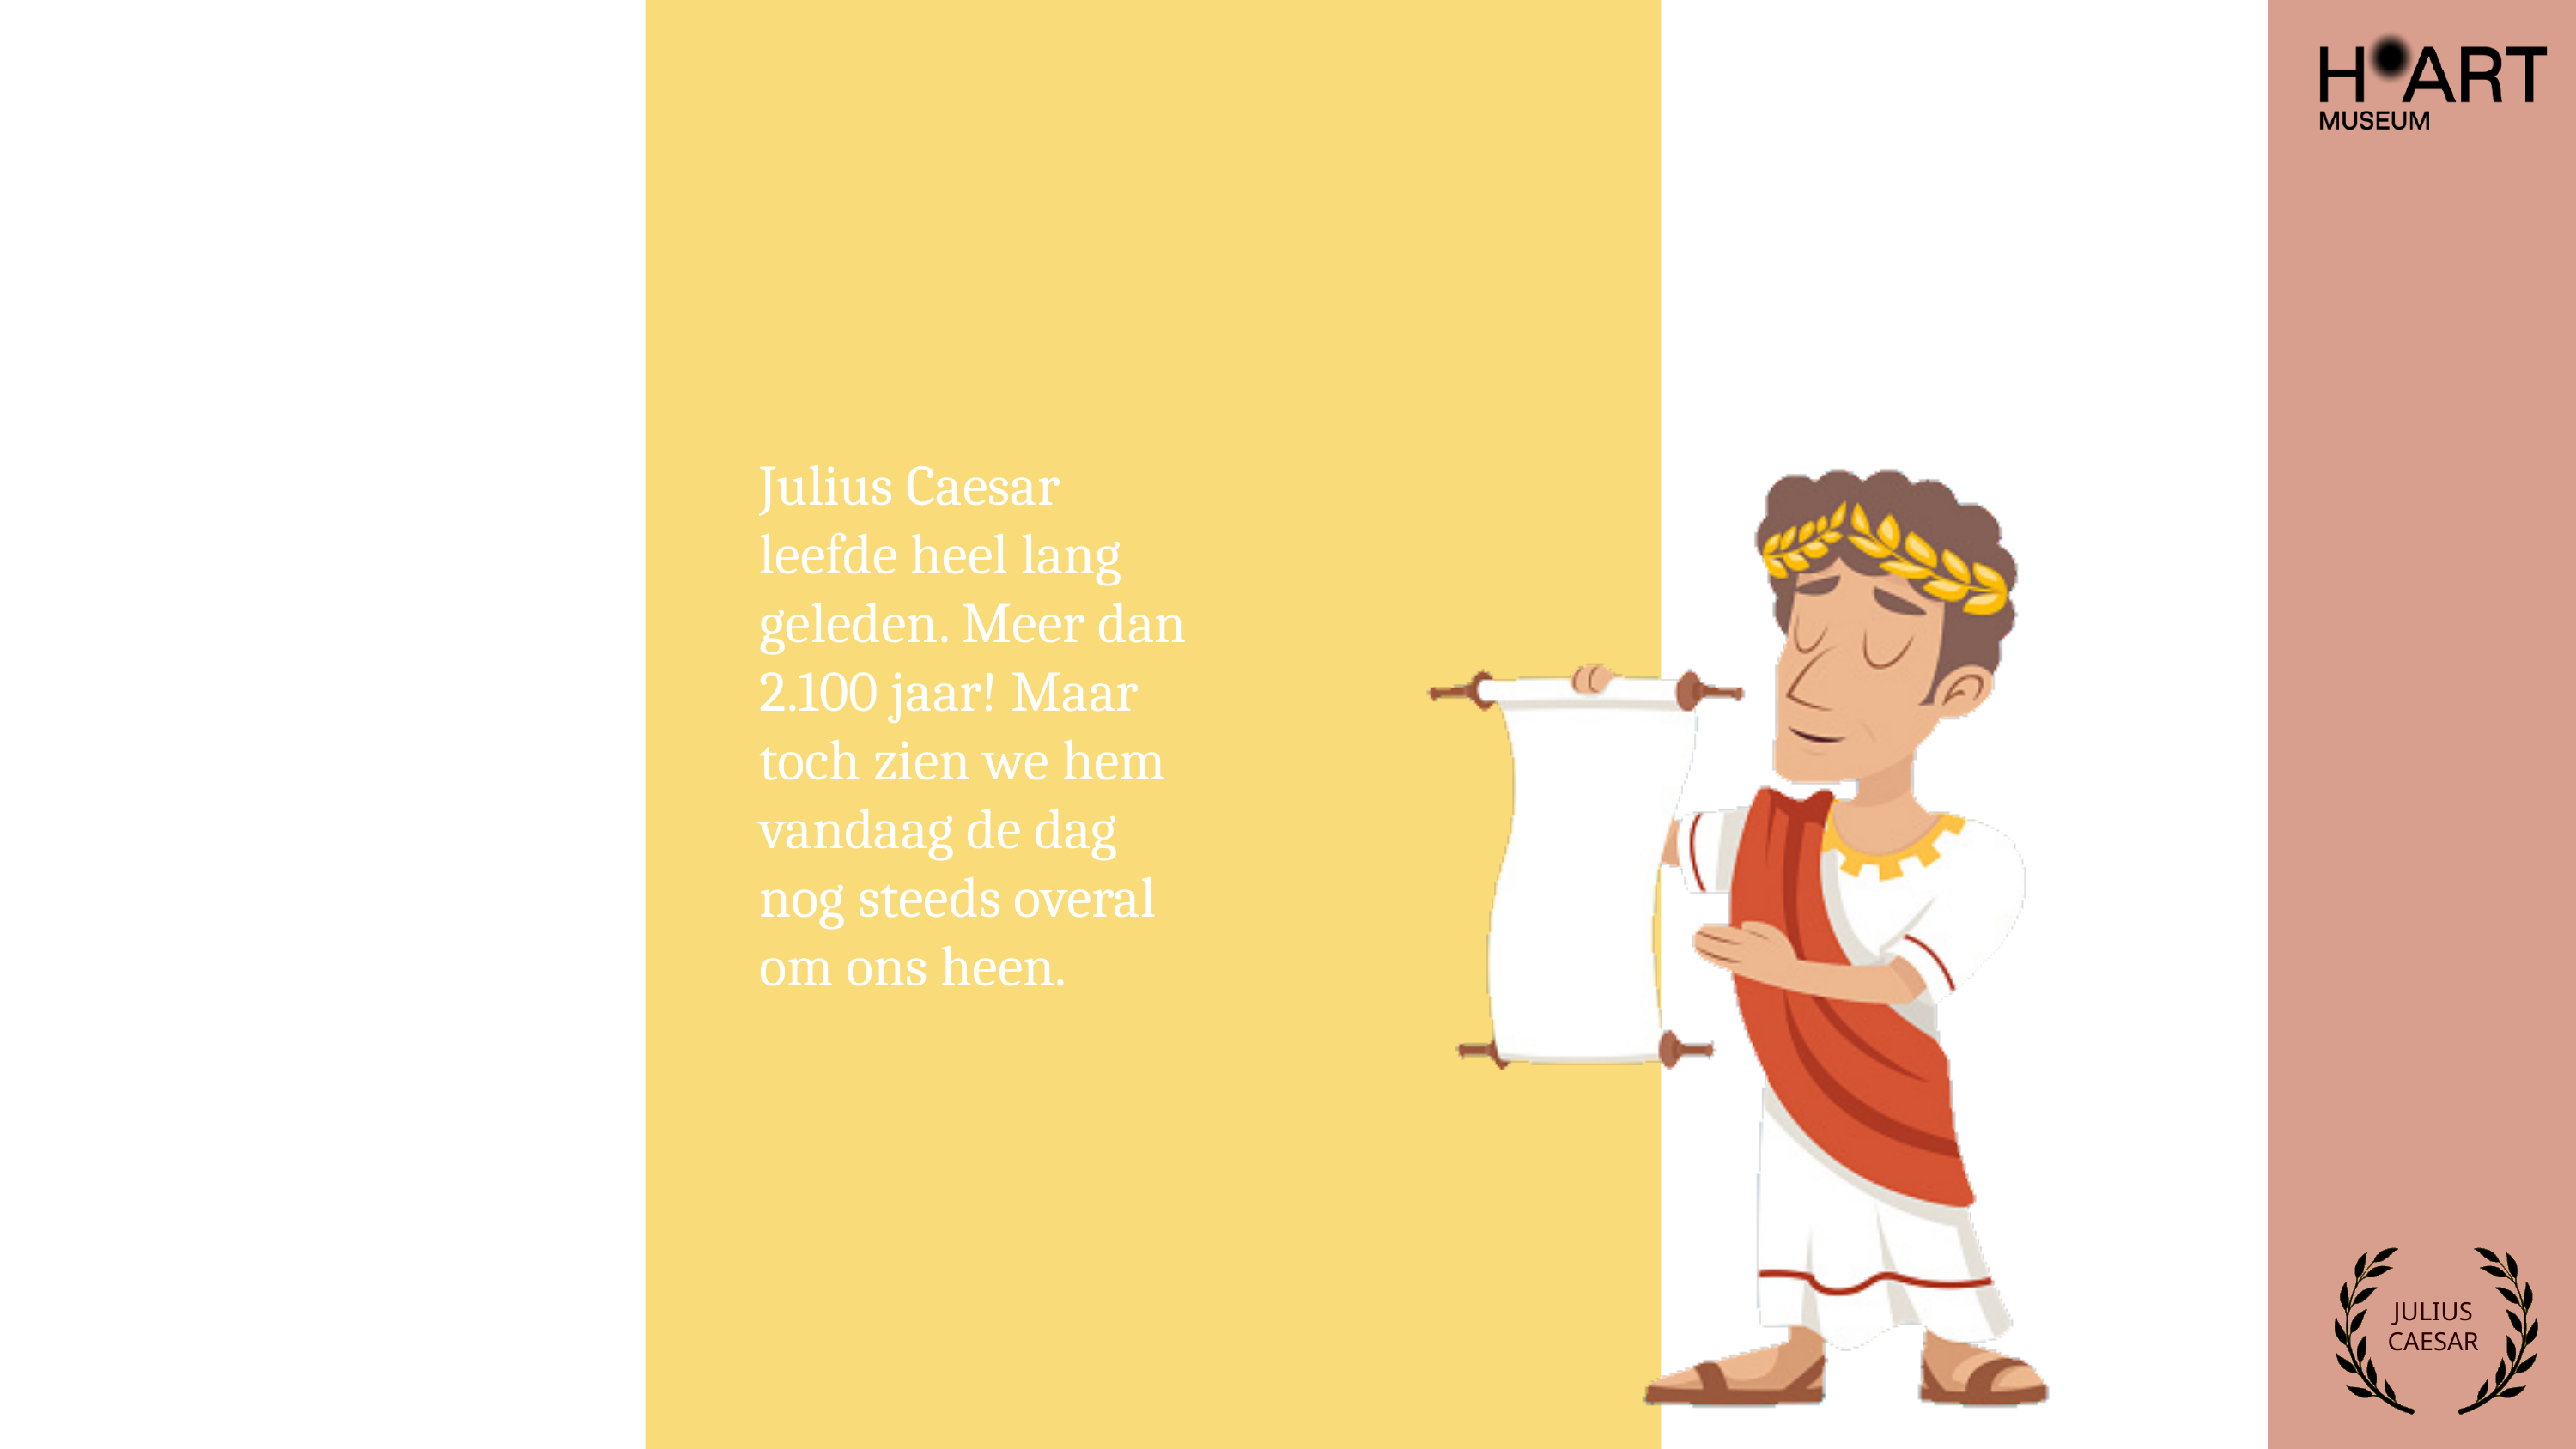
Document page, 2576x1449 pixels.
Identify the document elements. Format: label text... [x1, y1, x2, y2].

text_box [2319, 15, 2548, 138]
picture [1287, 391, 2576, 1449]
text_box [644, 0, 1663, 1449]
text_box [2268, 0, 2576, 1217]
text_box Julius Caesar leefde heel lang geleden. Meer dan 2.100 jaar! Maar toch zien we hem vandaag de dag nog steeds overal om ons heen. [747, 441, 1222, 1004]
